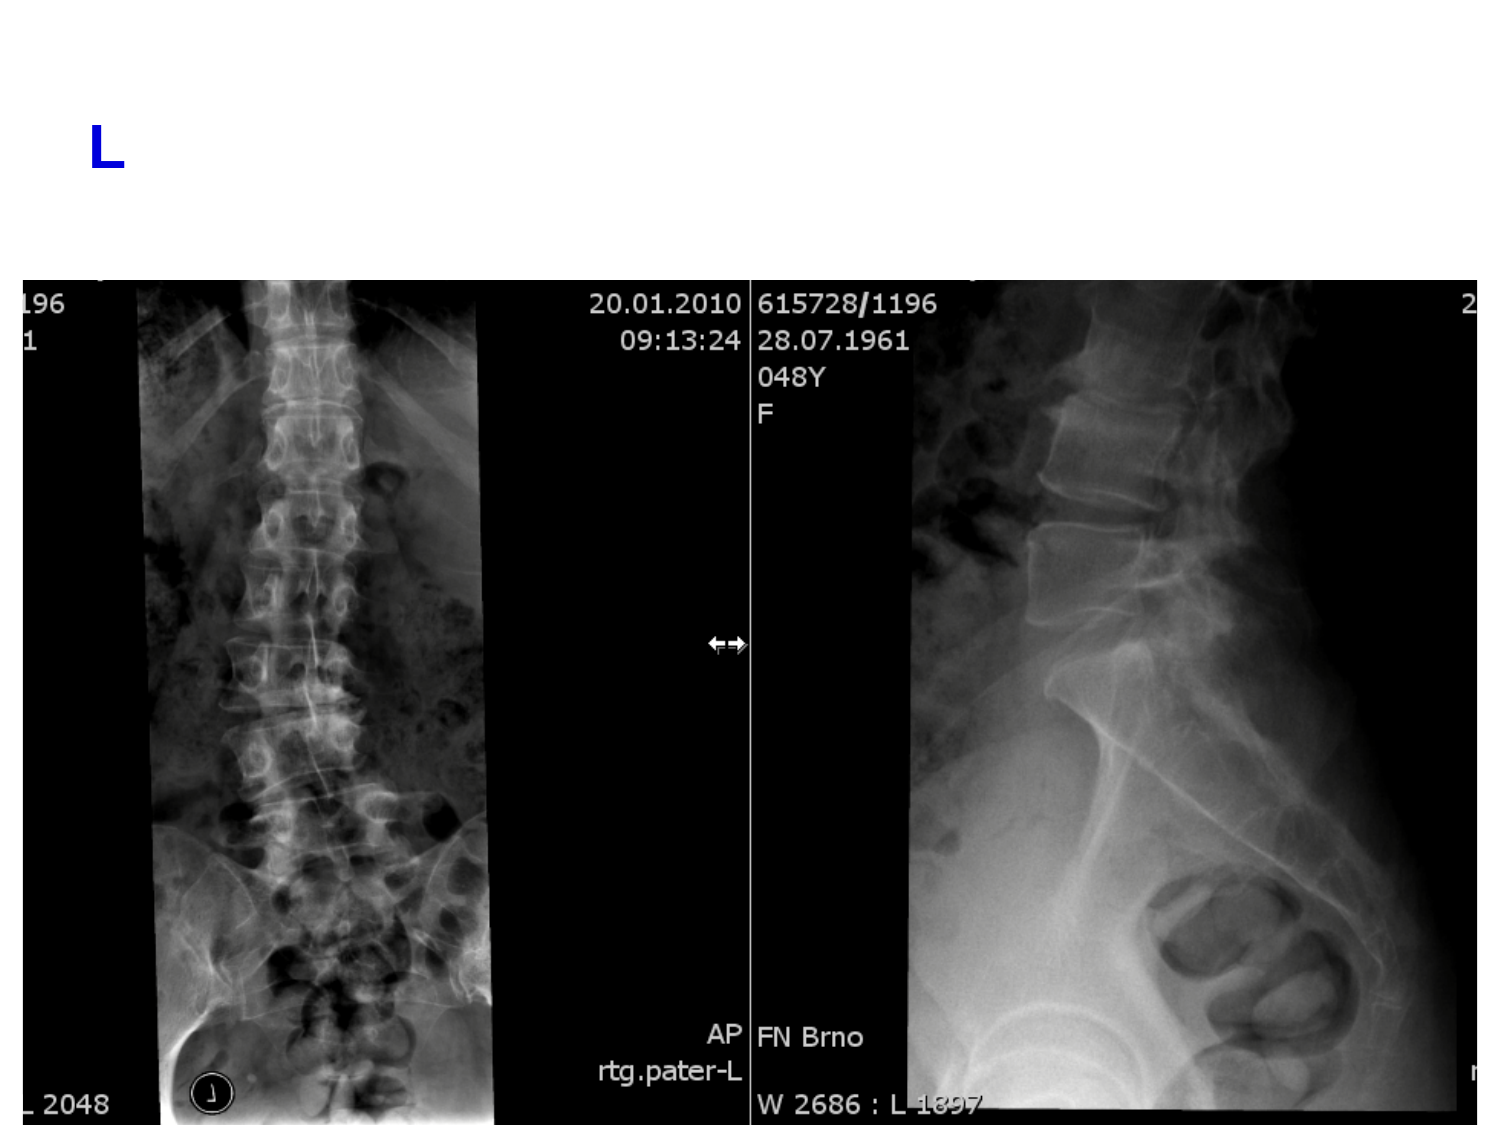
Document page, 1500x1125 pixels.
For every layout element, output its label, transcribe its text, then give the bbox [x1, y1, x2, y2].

picture [22, 280, 1478, 1125]
title L [88, 118, 1412, 193]
